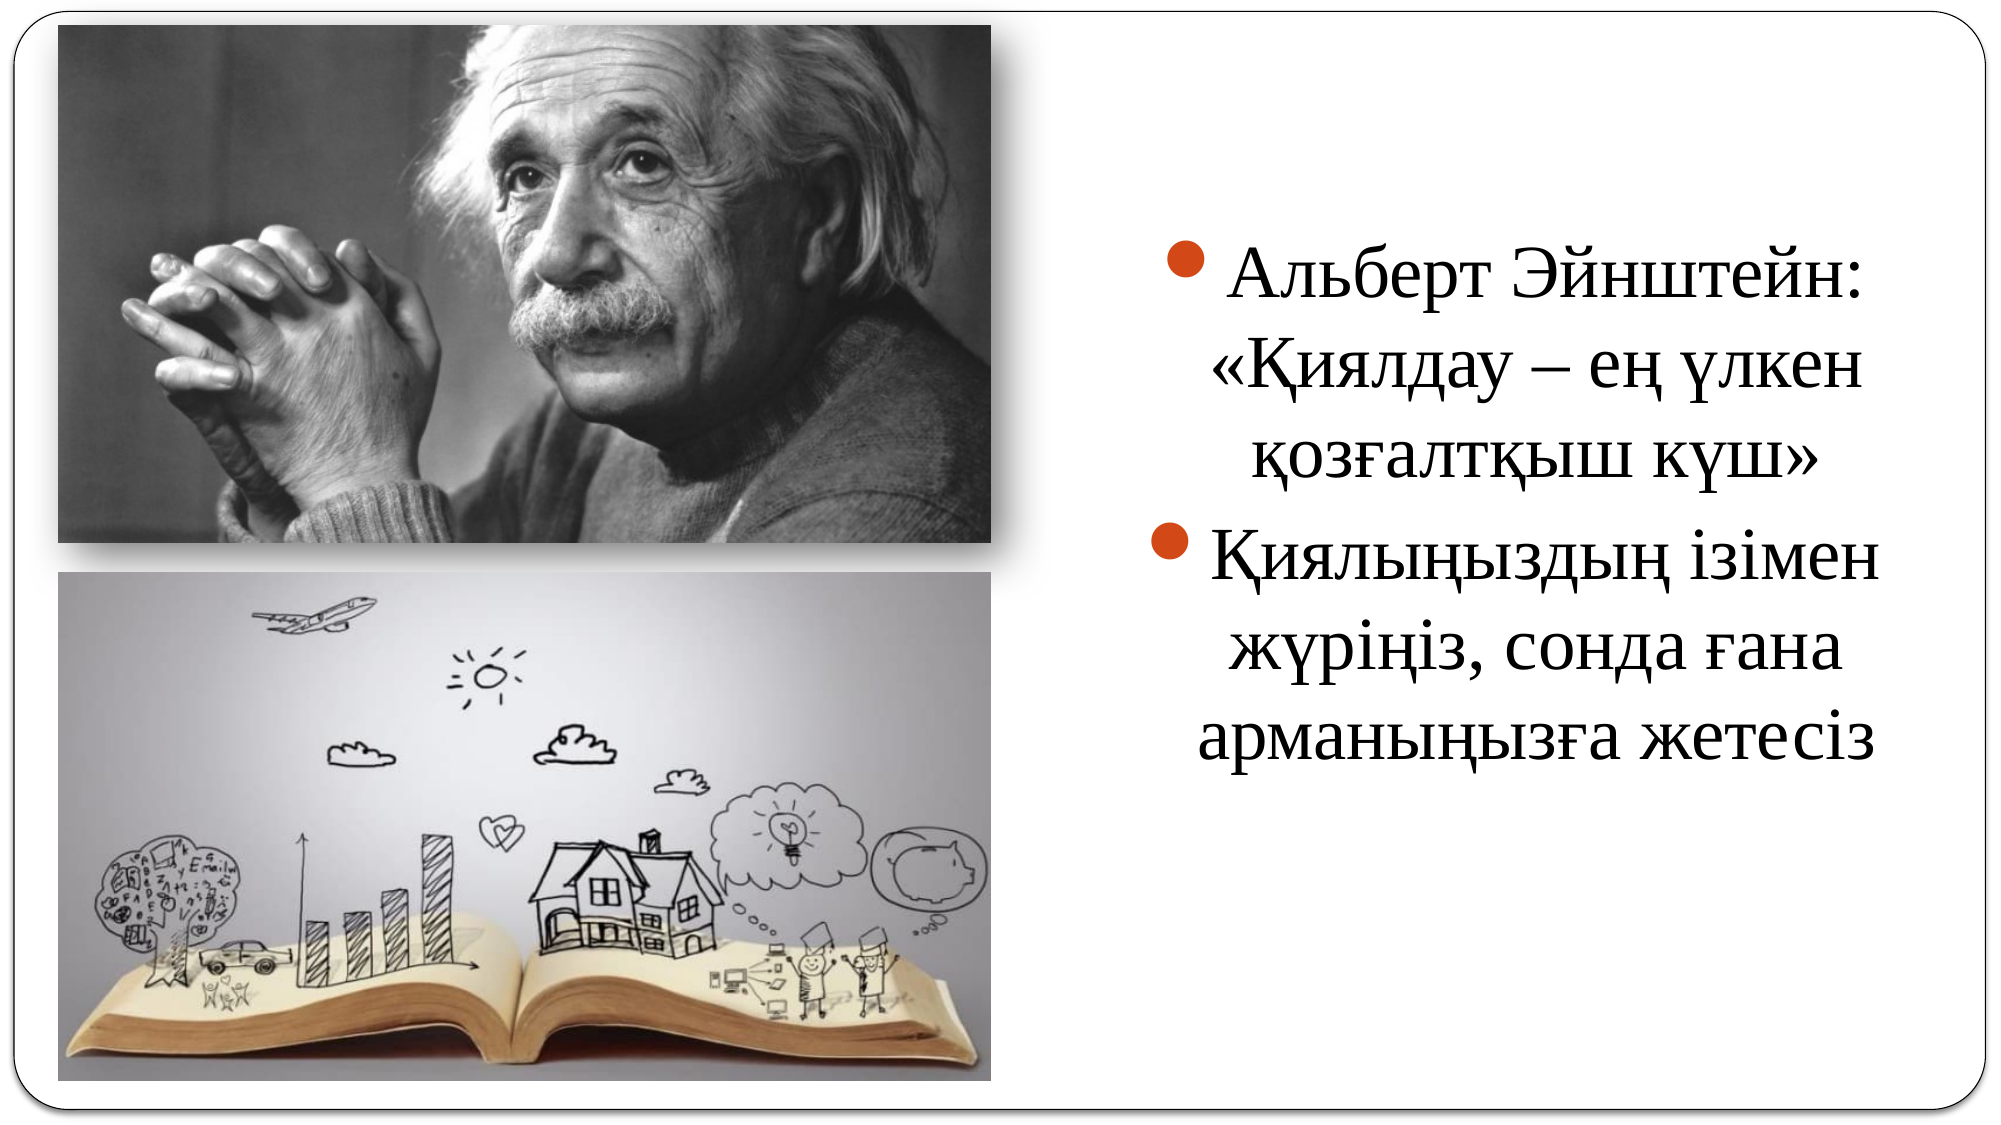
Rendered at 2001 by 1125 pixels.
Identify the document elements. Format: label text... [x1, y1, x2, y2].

picture [58, 25, 991, 543]
list Альберт Эйнштейн: «Қиялдау – ең үлкен қозғалтқыш күш» Қиялыңыздың ізімен жүріңіз, сонда ғана арманыңызға жетесіз [1086, 215, 1942, 1096]
picture [58, 571, 991, 1081]
